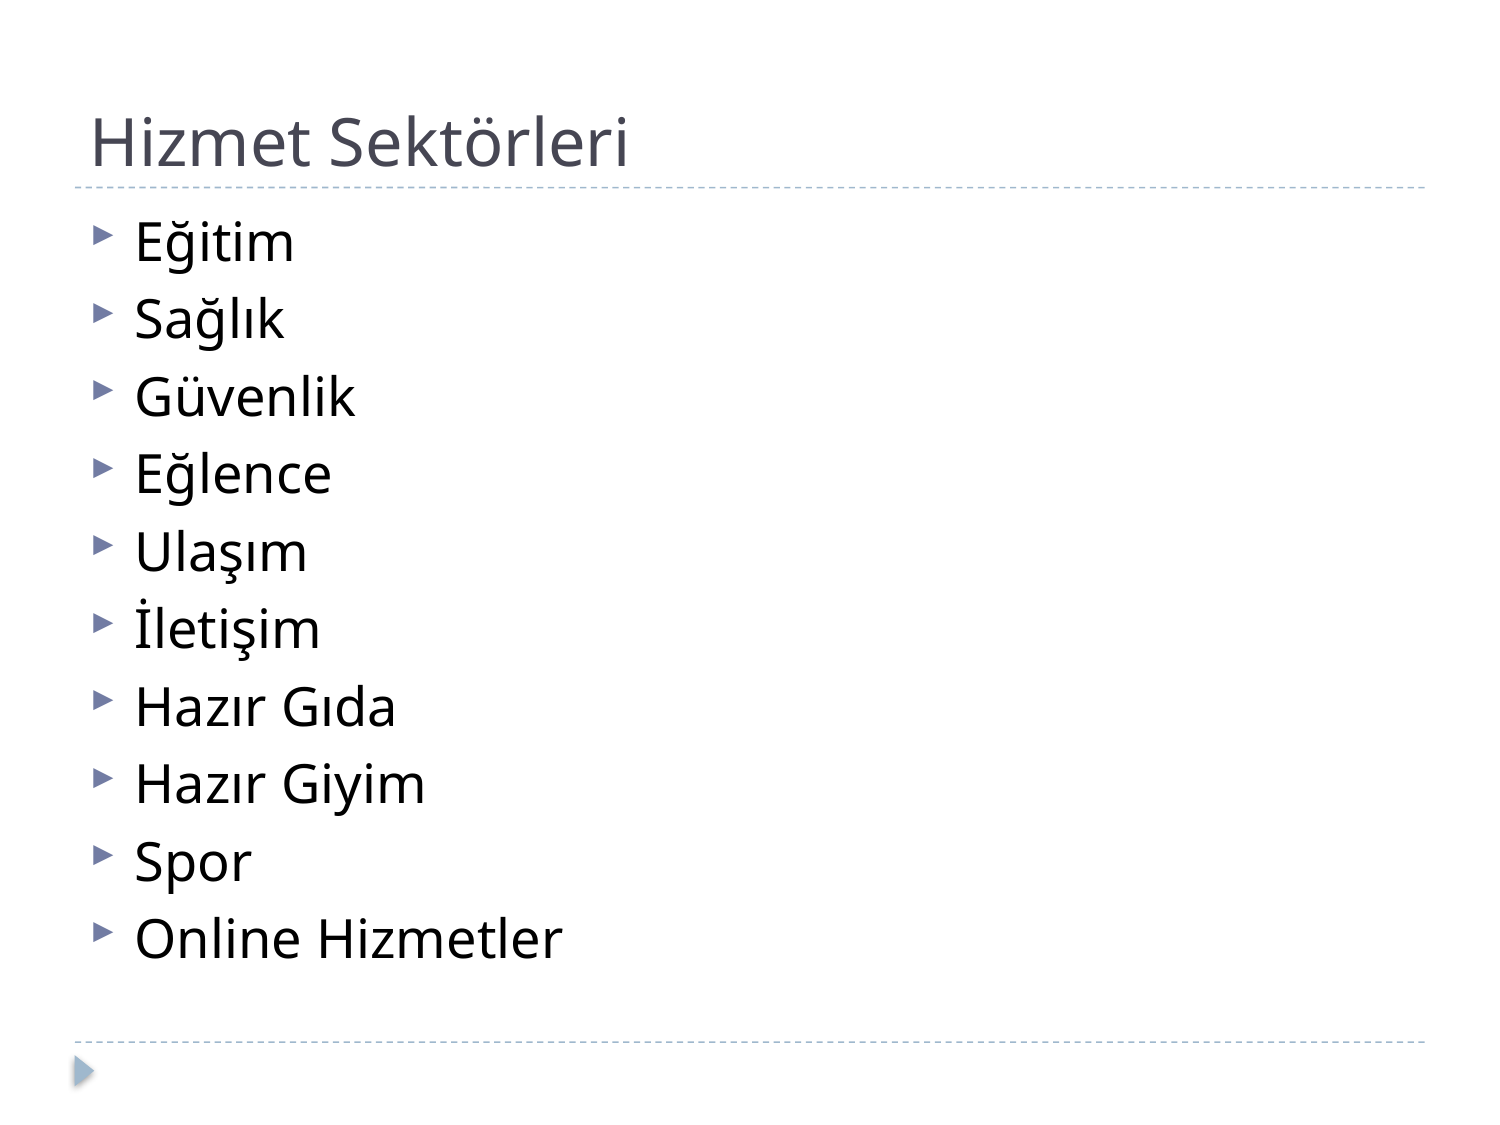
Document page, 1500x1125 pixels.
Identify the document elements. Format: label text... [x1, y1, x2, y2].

list Eğitim Sağlık Güvenlik Eğlence Ulaşım İletişim Hazır Gıda Hazır Giyim Spor Online Hizmetler [75, 200, 1425, 1010]
title Hizmet Sektörleri [75, 24, 1425, 188]
